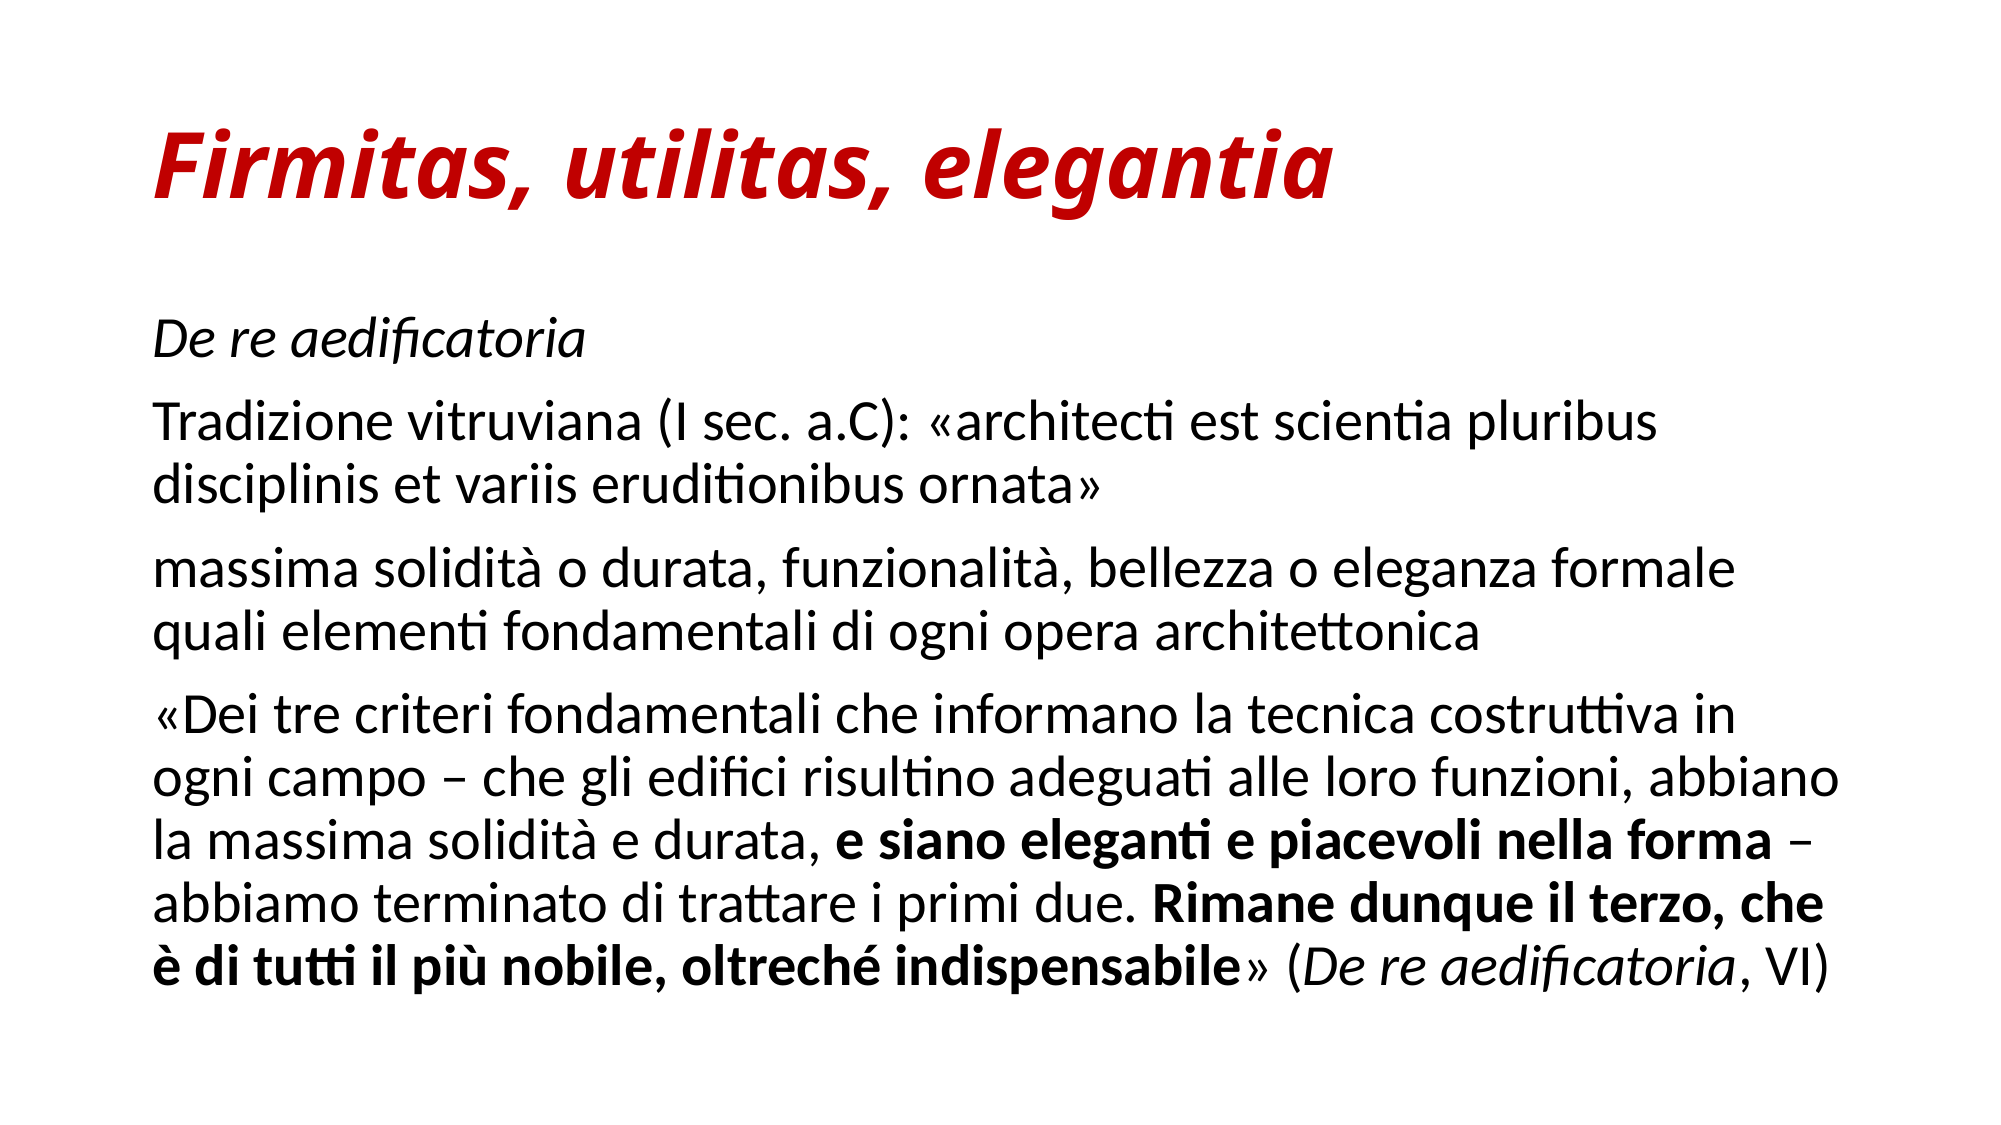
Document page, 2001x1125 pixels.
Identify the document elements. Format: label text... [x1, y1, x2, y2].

list De re aedificatoria Tradizione vitruviana (I sec. a.C): «architecti est scientia pluribus disciplinis et variis eruditionibus ornata» massima solidità o durata, funzionalità, bellezza o eleganza formale quali elementi fondamentali di ogni opera architettonica «Dei tre criteri fondamentali che informano la tecnica costruttiva in ogni campo – che gli edifici risultino adeguati alle loro funzioni, abbiano la massima solidità e durata, e siano eleganti e piacevoli nella forma – abbiamo terminato di trattare i primi due. Rimane dunque il terzo, che è di tutti il più nobile, oltreché indispensabile» (De re aedificatoria, VI) [137, 299, 1863, 1096]
title Firmitas, utilitas, elegantia [137, 59, 1863, 278]
